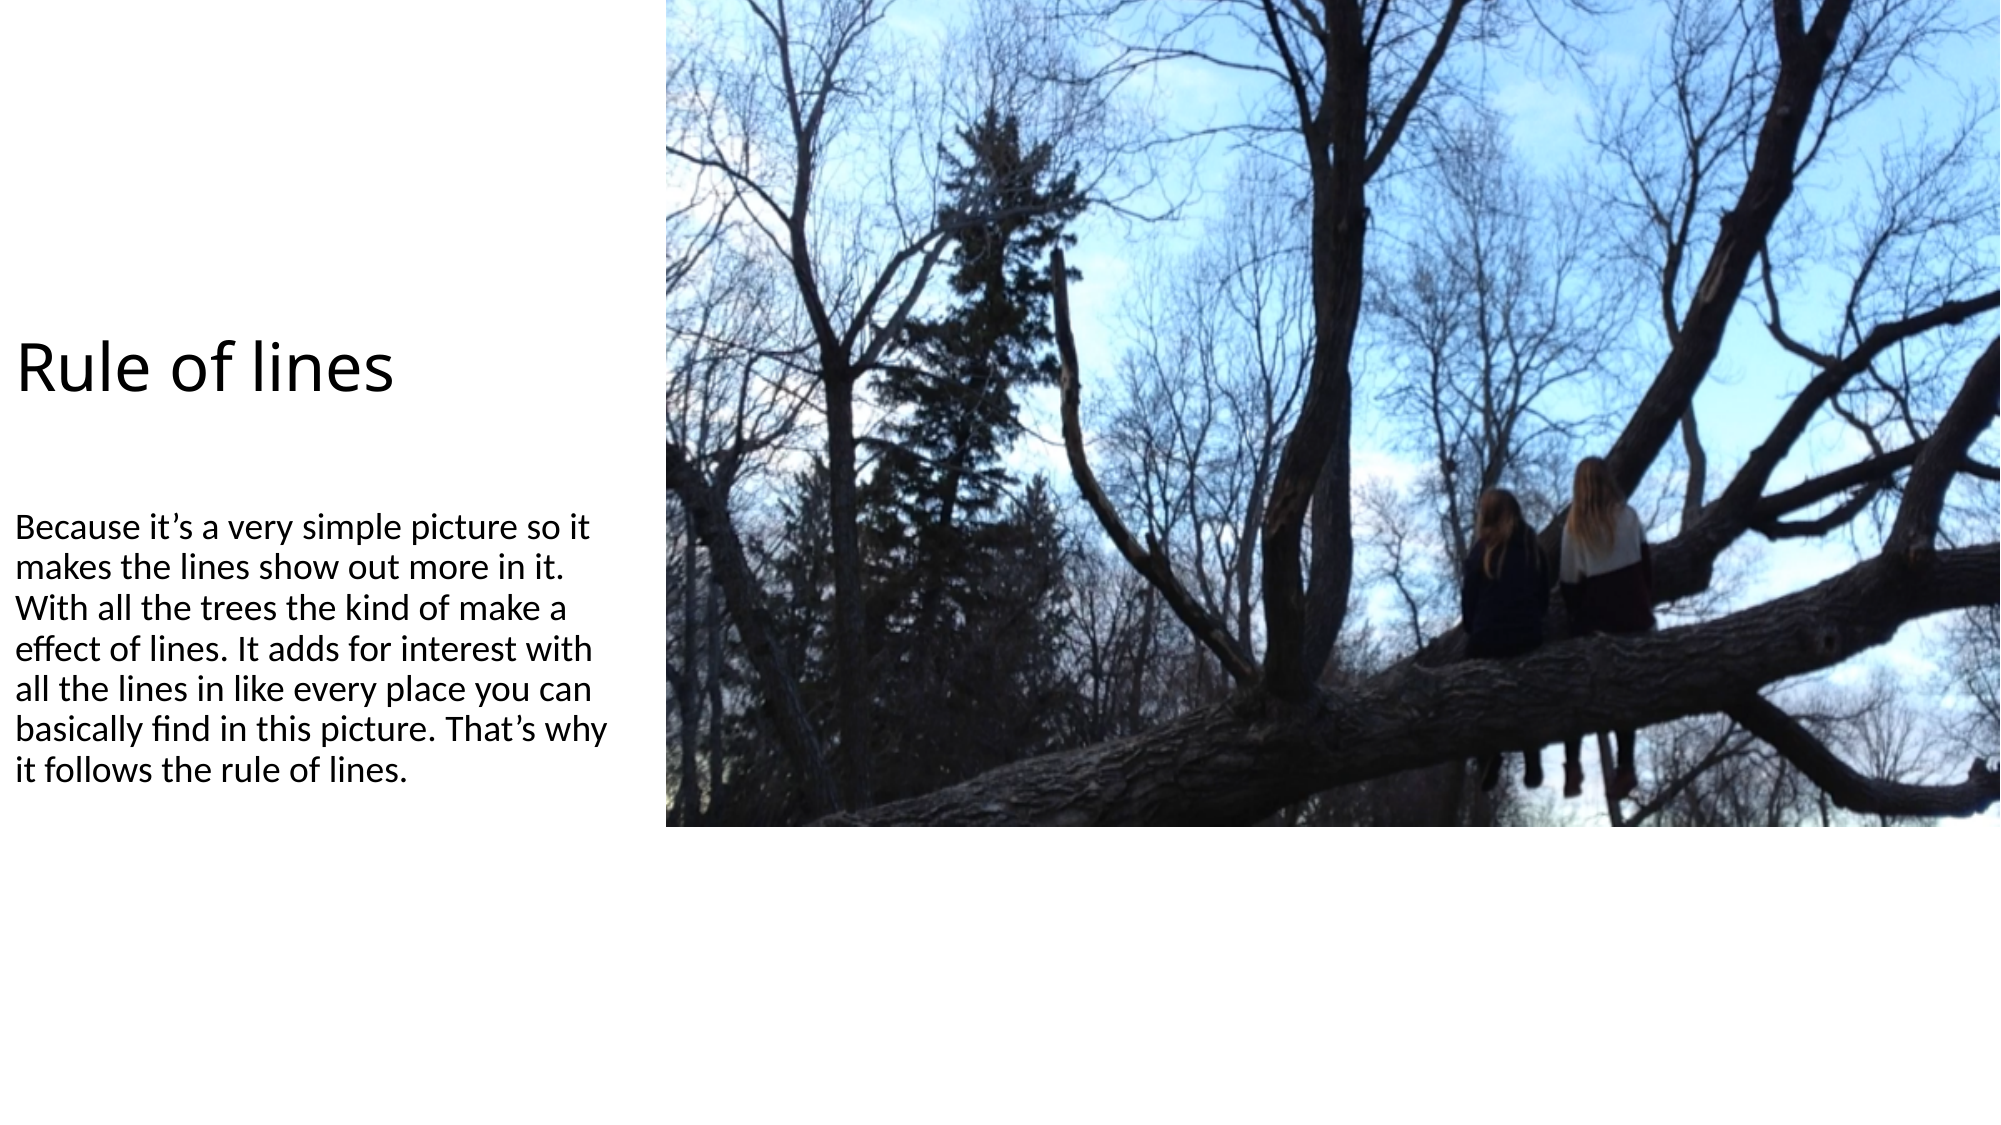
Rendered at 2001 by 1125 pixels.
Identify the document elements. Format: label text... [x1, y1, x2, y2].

title Rule of lines [0, 150, 646, 414]
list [666, 0, 2000, 827]
list Because it’s a very simple picture so it makes the lines show out more in it. With all the trees the kind of make a effect of lines. It adds for interest with all the lines in like every place you can basically find in this picture. That’s why it follows the rule of lines. [0, 499, 646, 1125]
